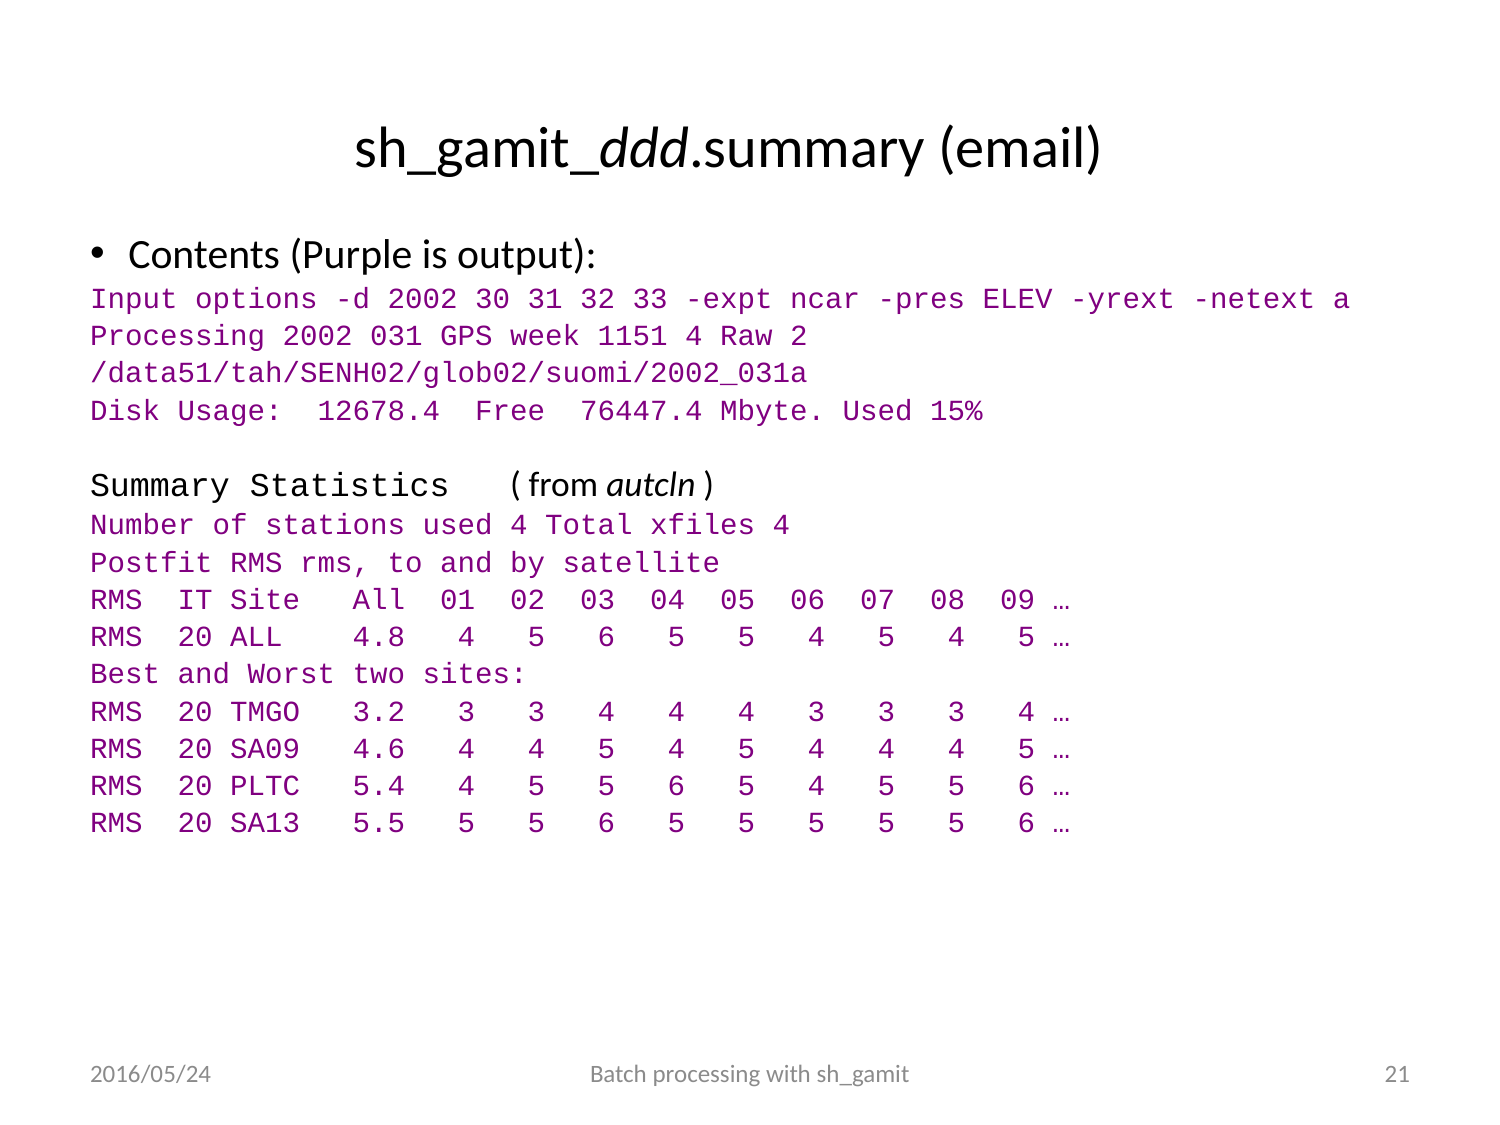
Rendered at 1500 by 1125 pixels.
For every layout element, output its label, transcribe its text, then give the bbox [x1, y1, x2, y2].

slide_number 21 [1074, 1042, 1425, 1103]
footer Batch processing with sh_gamit [512, 1042, 988, 1103]
list Contents (Purple is output): Input options -d 2002 30 31 32 33 -expt ncar -pres ELEV -yrext -netext a Processing 2002 031 GPS week 1151 4 Raw 2 /data51/tah/SENH02/glob02/suomi/2002_031a Disk Usage: 12678.4 Free 76447.4 Mbyte. Used 15% Summary Statistics ( from autcln ) Number of stations used 4 Total xfiles 4 Postfit RMS rms, to and by satellite RMS IT Site All 01 02 03 04 05 06 07 08 09 … RMS 20 ALL 4.8 4 5 6 5 5 4 5 4 5 … Best and Worst two sites: RMS 20 TMGO 3.2 3 3 4 4 4 3 3 3 4 … RMS 20 SA09 4.6 4 4 5 4 5 4 4 4 5 … RMS 20 PLTC 5.4 4 5 5 6 5 4 5 5 6 … RMS 20 SA13 5.5 5 5 6 5 5 5 5 5 6 … [75, 224, 1388, 963]
title sh_gamit_ddd.summary (email) [112, 62, 1388, 200]
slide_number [75, 1042, 425, 1103]
